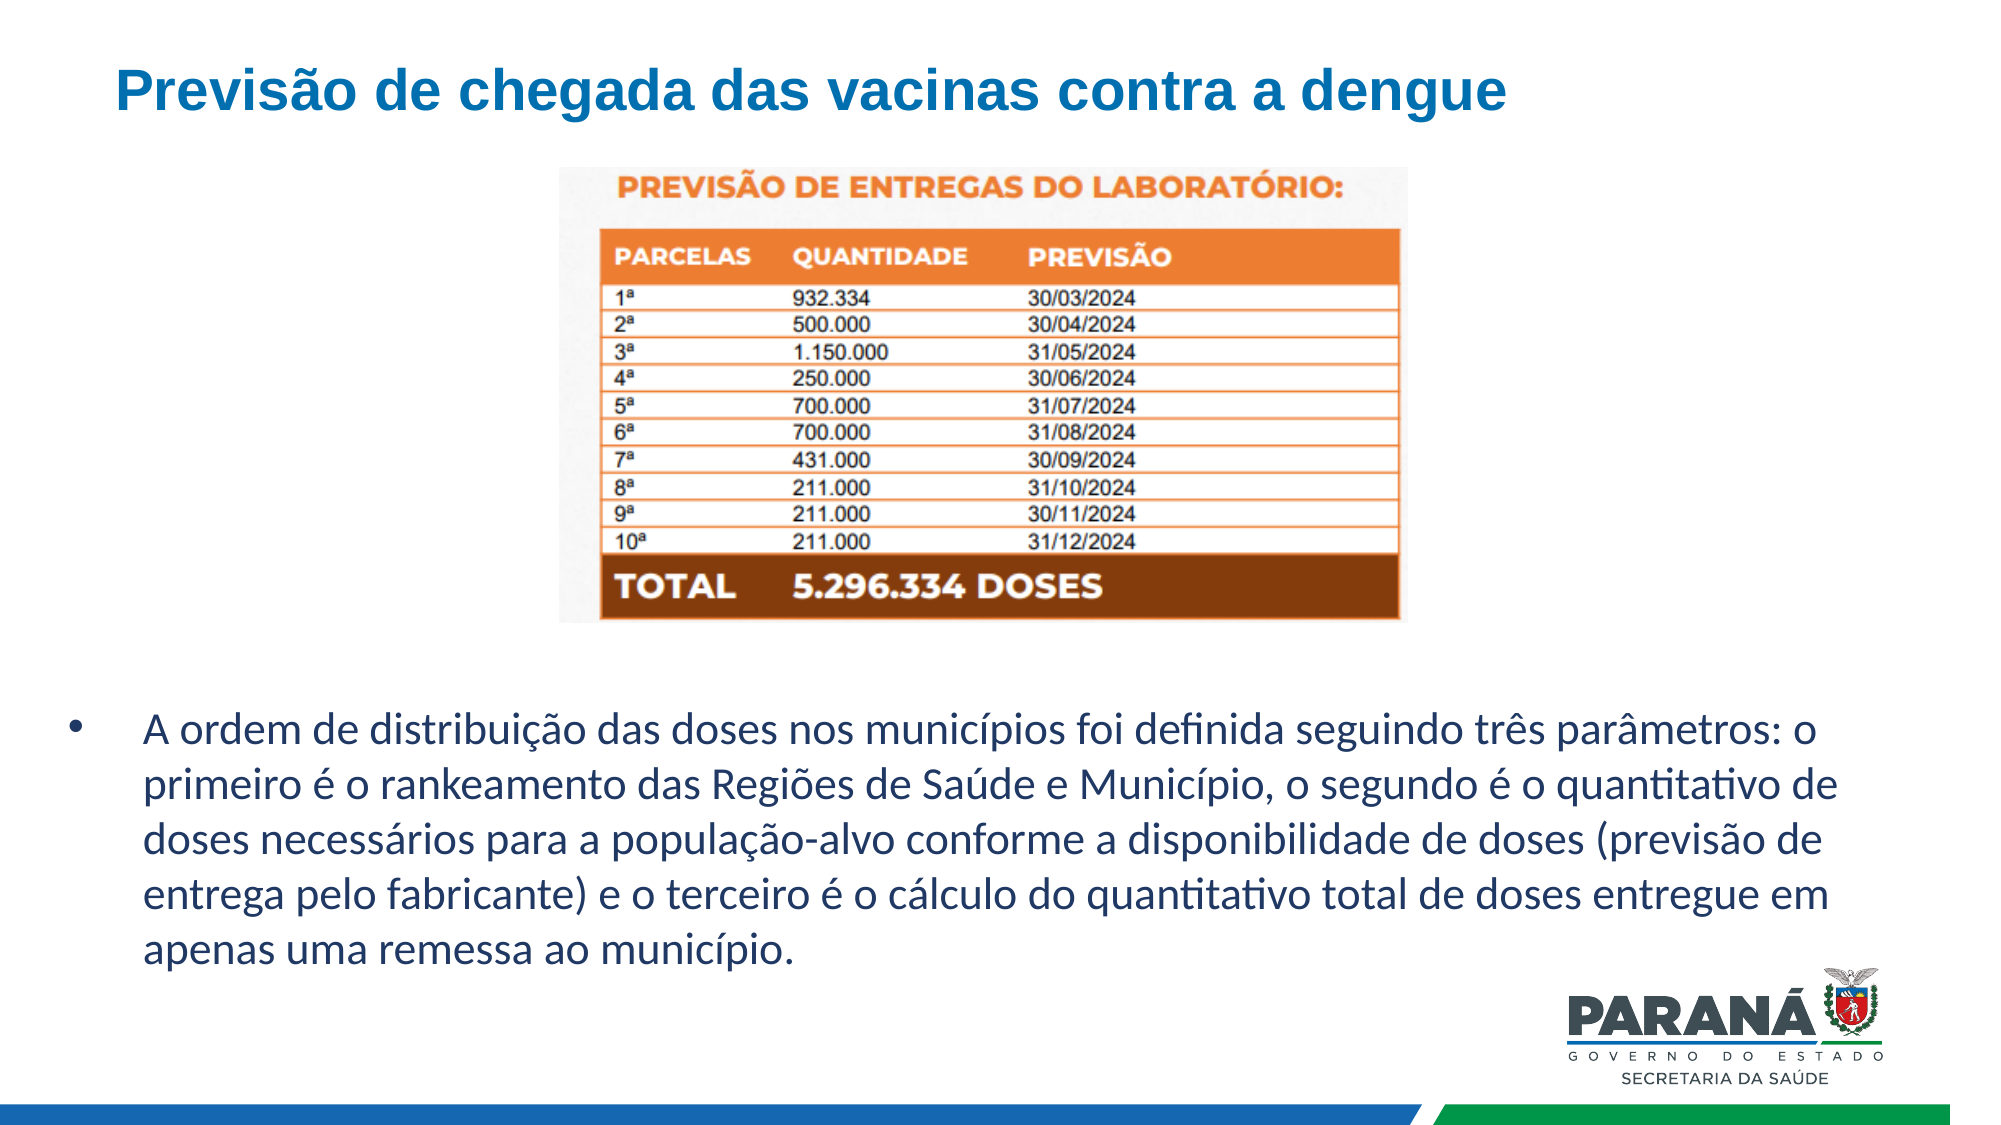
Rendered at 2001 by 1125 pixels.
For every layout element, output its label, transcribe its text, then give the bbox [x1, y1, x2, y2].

picture [559, 167, 1408, 623]
text_box A ordem de distribuição das doses nos municípios foi definida seguindo três parâmetros: o primeiro é o rankeamento das Regiões de Saúde e Município, o segundo é o quantitativo de doses necessários para a população-alvo conforme a disponibilidade de doses (previsão de entrega pelo fabricante) e o terceiro é o cálculo do quantitativo total de doses entregue em apenas uma remessa ao município. [53, 691, 1900, 981]
text_box Previsão de chegada das vacinas contra a dengue [100, 44, 1900, 233]
picture [1567, 981, 1883, 1089]
